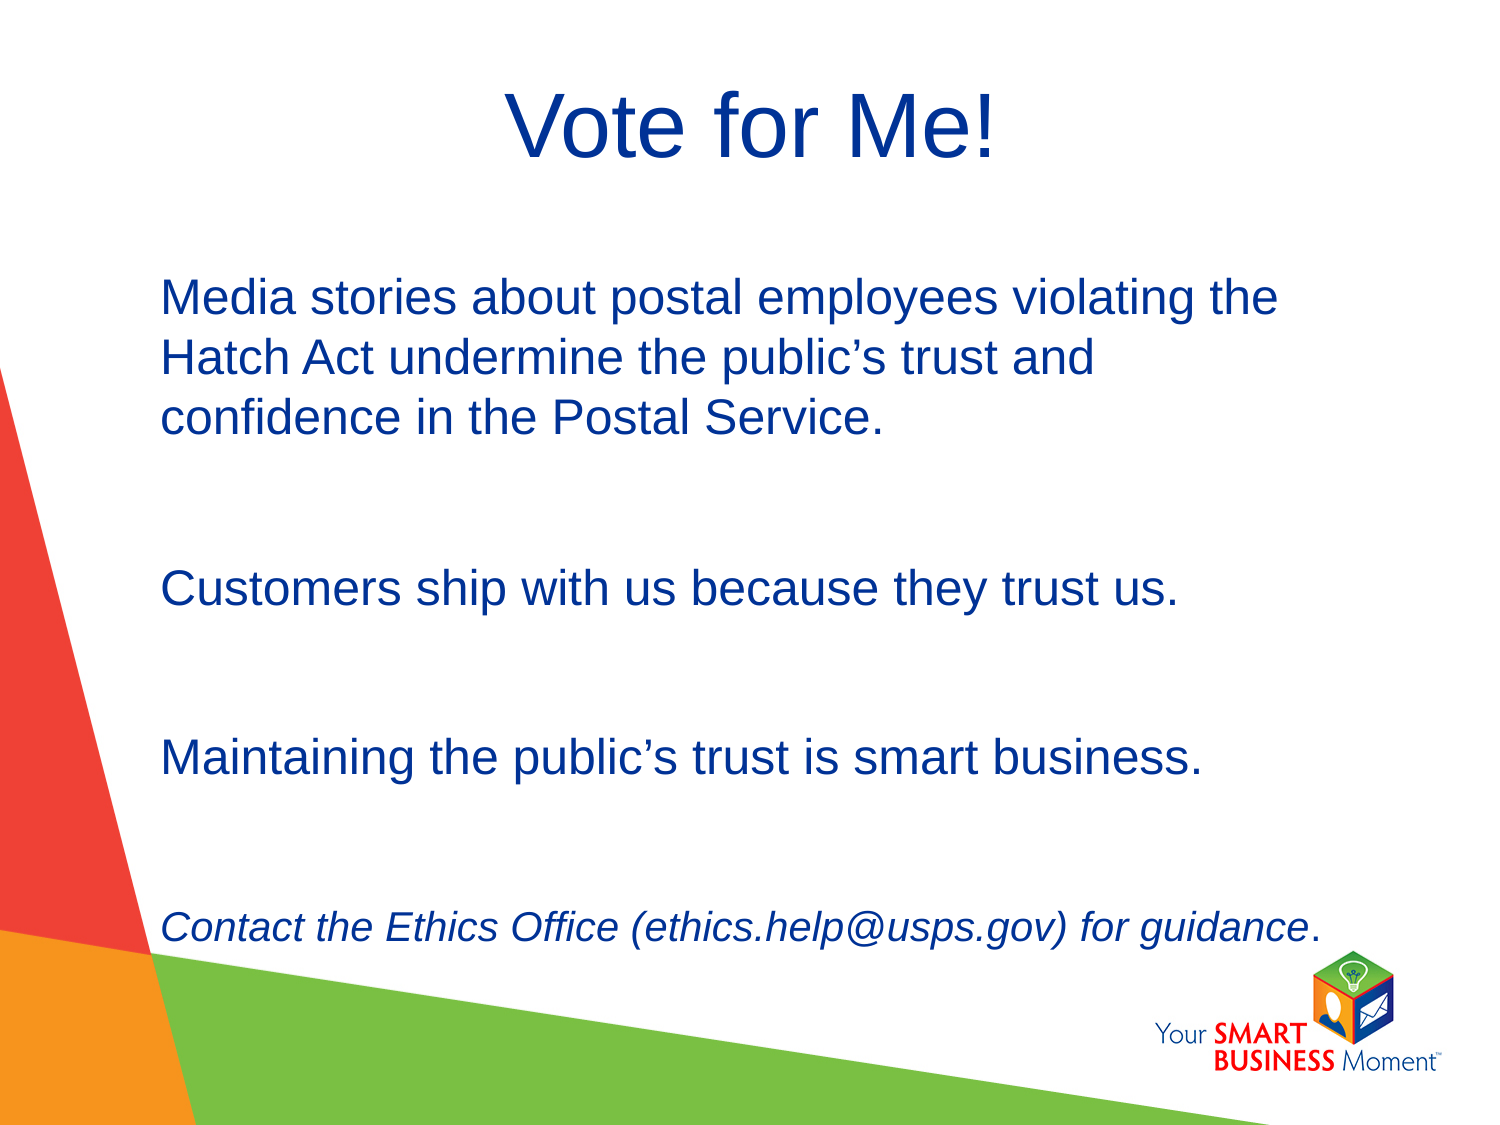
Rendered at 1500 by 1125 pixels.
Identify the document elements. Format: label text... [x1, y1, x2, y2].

title Vote for Me! [14, 58, 1489, 247]
picture [0, 0, 1500, 1125]
list Media stories about postal employees violating the Hatch Act undermine the public’s trust and confidence in the Postal Service. Customers ship with us because they trust us. Maintaining the public’s trust is smart business. Contact the Ethics Office (ethics.help@usps.gov) for guidance. [145, 152, 1363, 1003]
